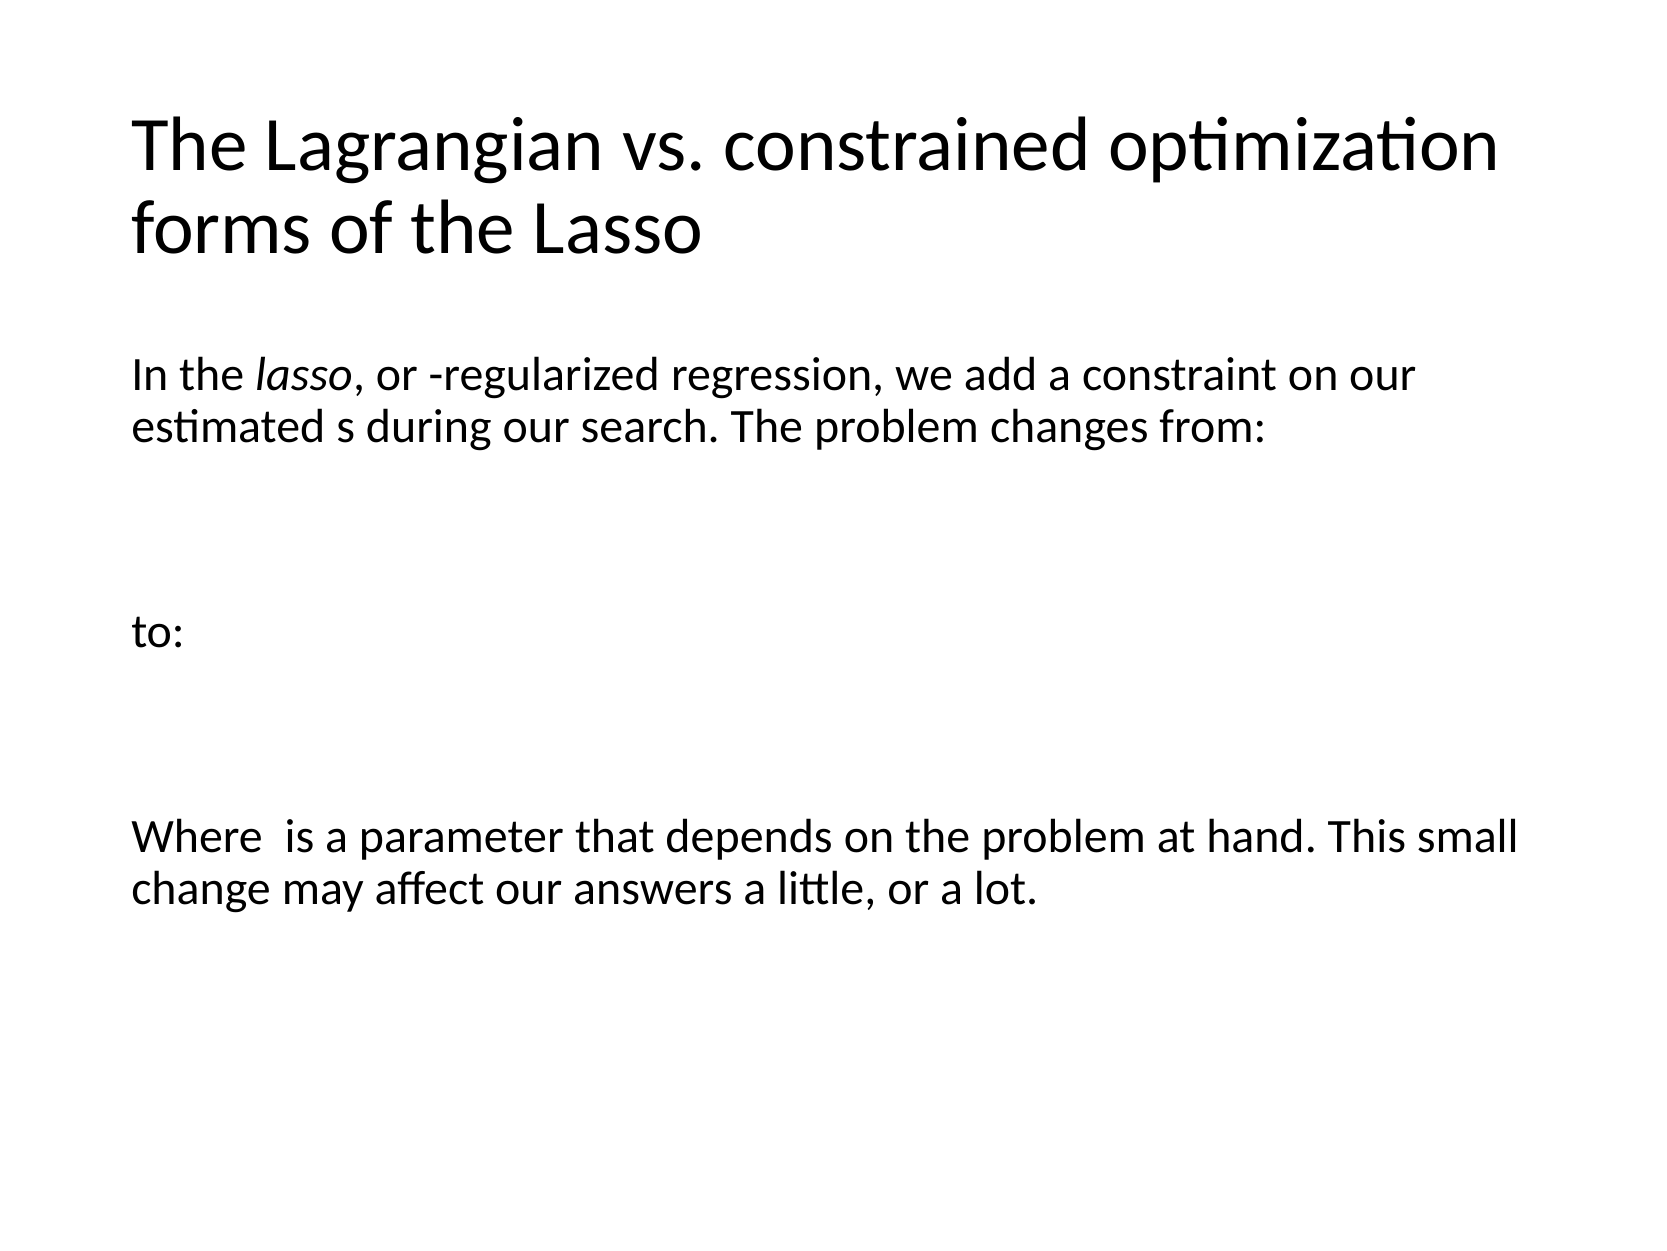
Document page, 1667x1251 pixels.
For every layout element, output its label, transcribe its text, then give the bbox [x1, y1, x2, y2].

title The Lagrangian vs. constrained optimization forms of the Lasso [114, 66, 1553, 309]
